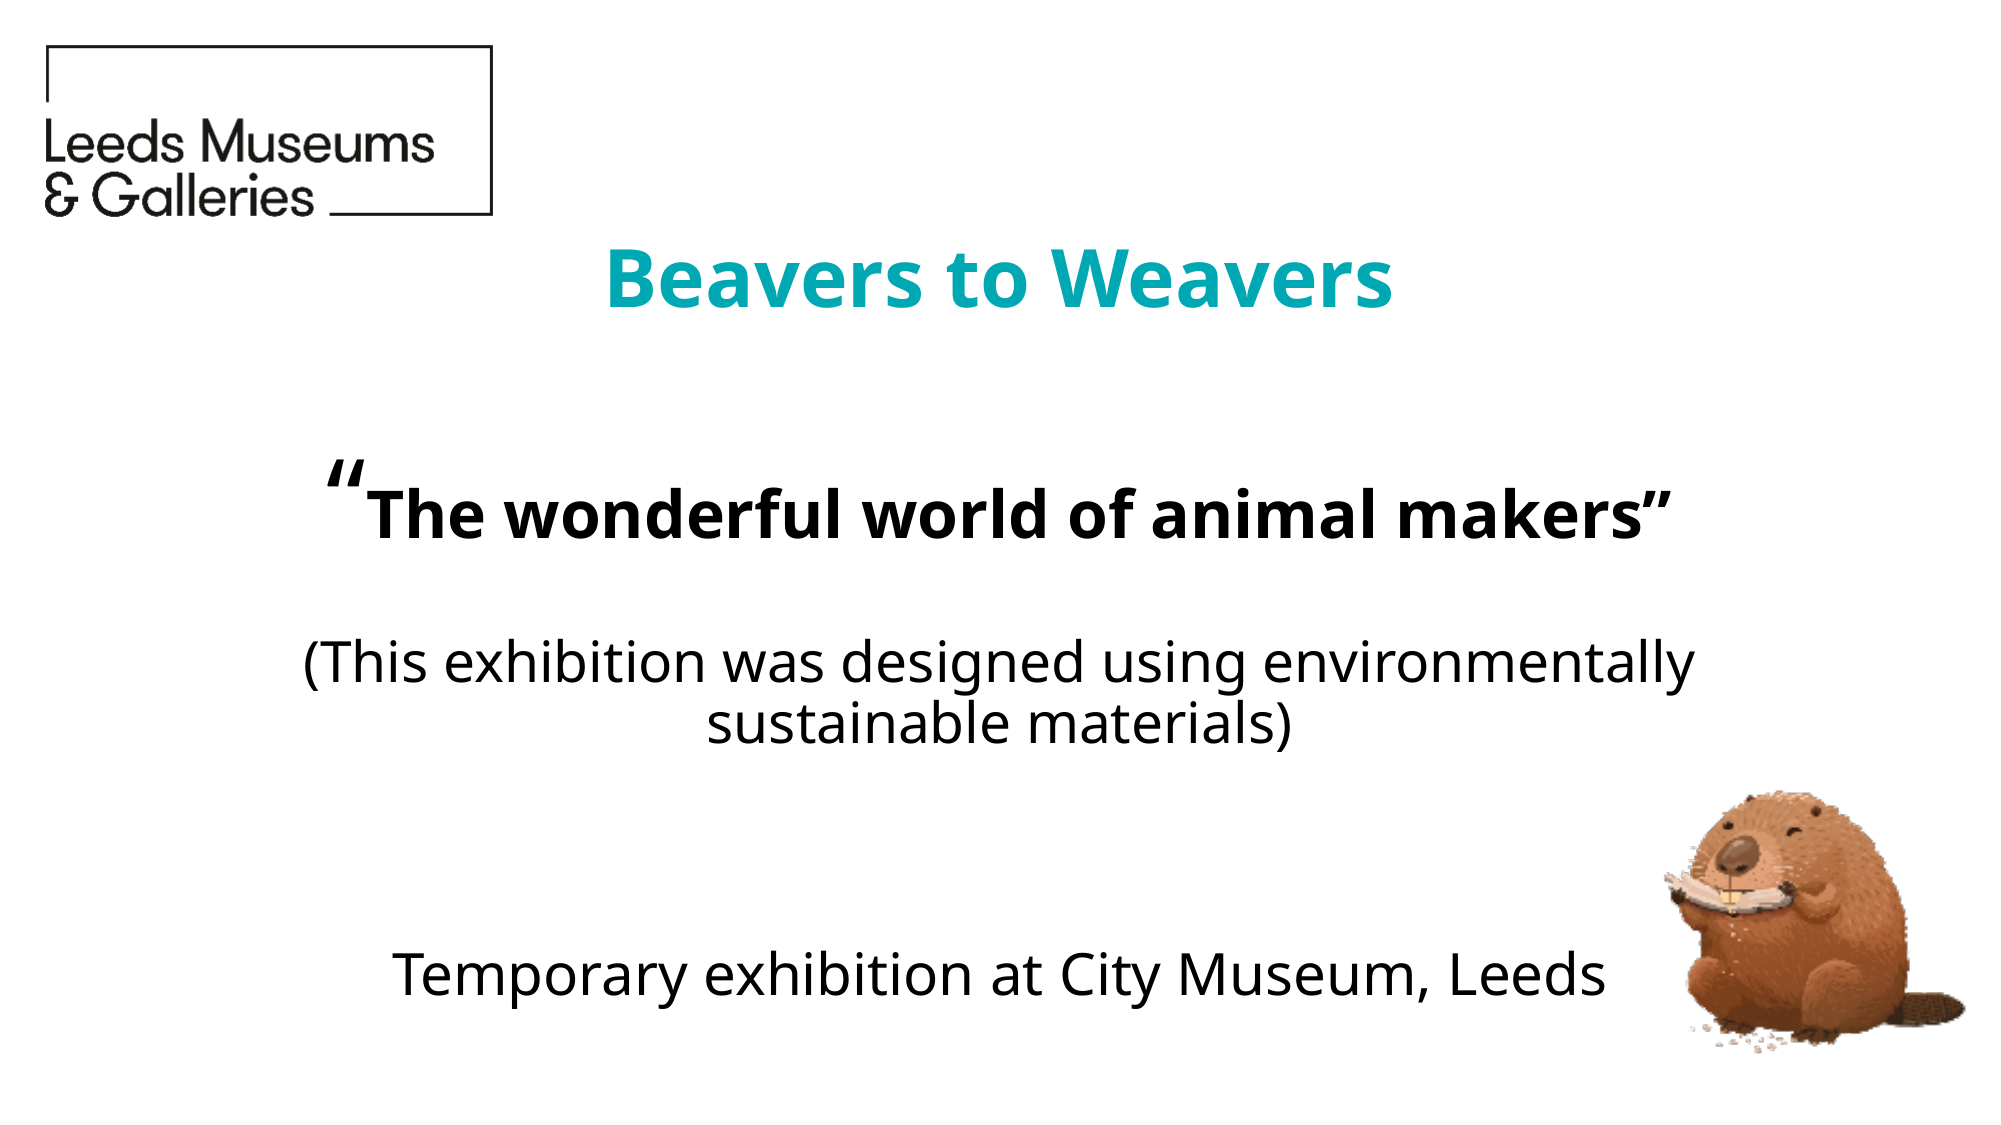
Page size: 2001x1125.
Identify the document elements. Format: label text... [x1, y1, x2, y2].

picture [0, 0, 538, 266]
title Beavers to Weavers “The wonderful world of animal makers” (This exhibition was designed using environmentally sustainable materials) [249, 221, 1750, 764]
picture [1602, 710, 2000, 1108]
subtitle Temporary exhibition at City Museum, Leeds [249, 937, 1750, 1125]
